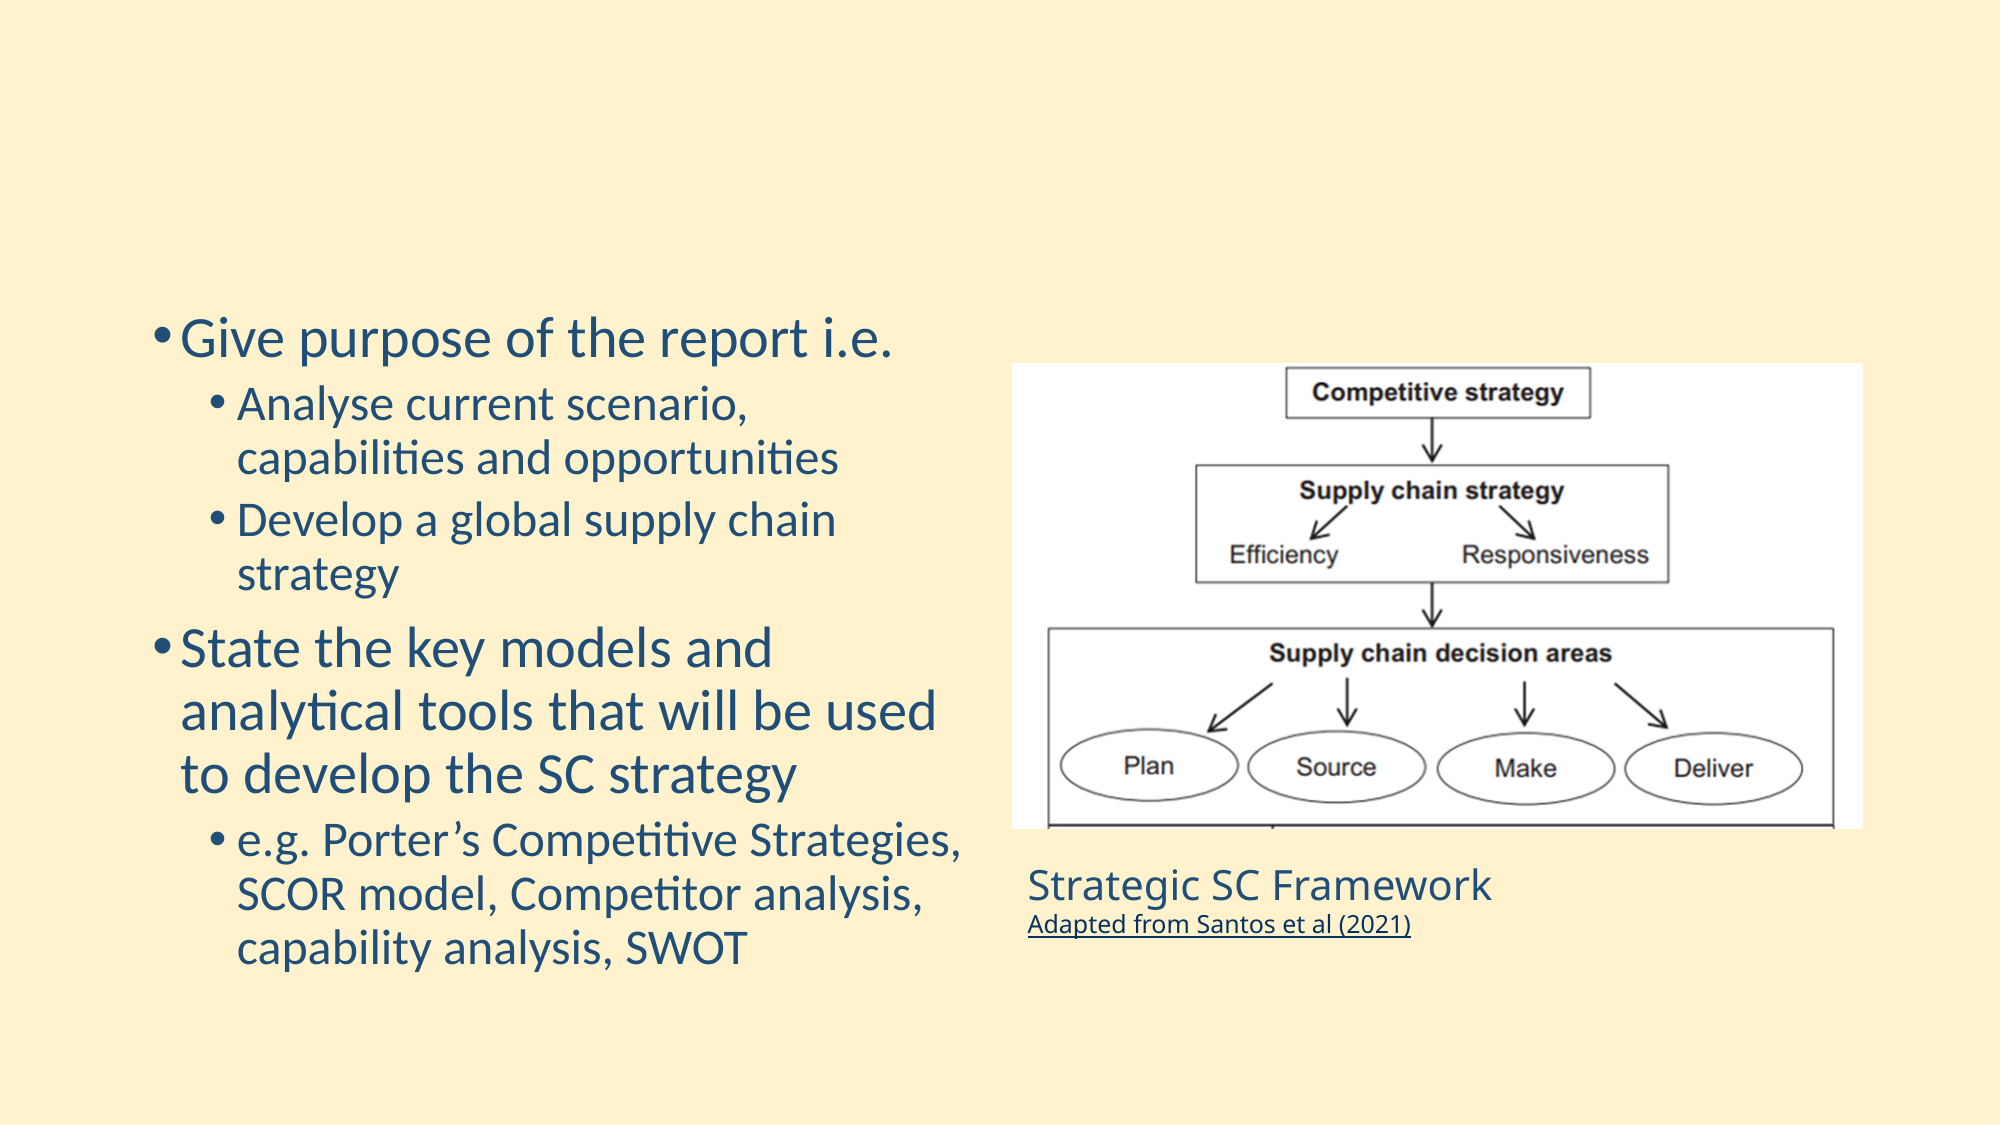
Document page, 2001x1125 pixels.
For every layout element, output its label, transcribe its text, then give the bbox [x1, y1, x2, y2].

list Give purpose of the report i.e. Analyse current scenario, capabilities and opportunities Develop a global supply chain strategy State the key models and analytical tools that will be used to develop the SC strategy e.g. Porter’s Competitive Strategies, SCOR model, Competitor analysis, capability analysis, SWOT [137, 299, 988, 1014]
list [1012, 363, 1863, 829]
text_box Strategic SC Framework Adapted from Santos et al (2021) [1012, 848, 1863, 956]
